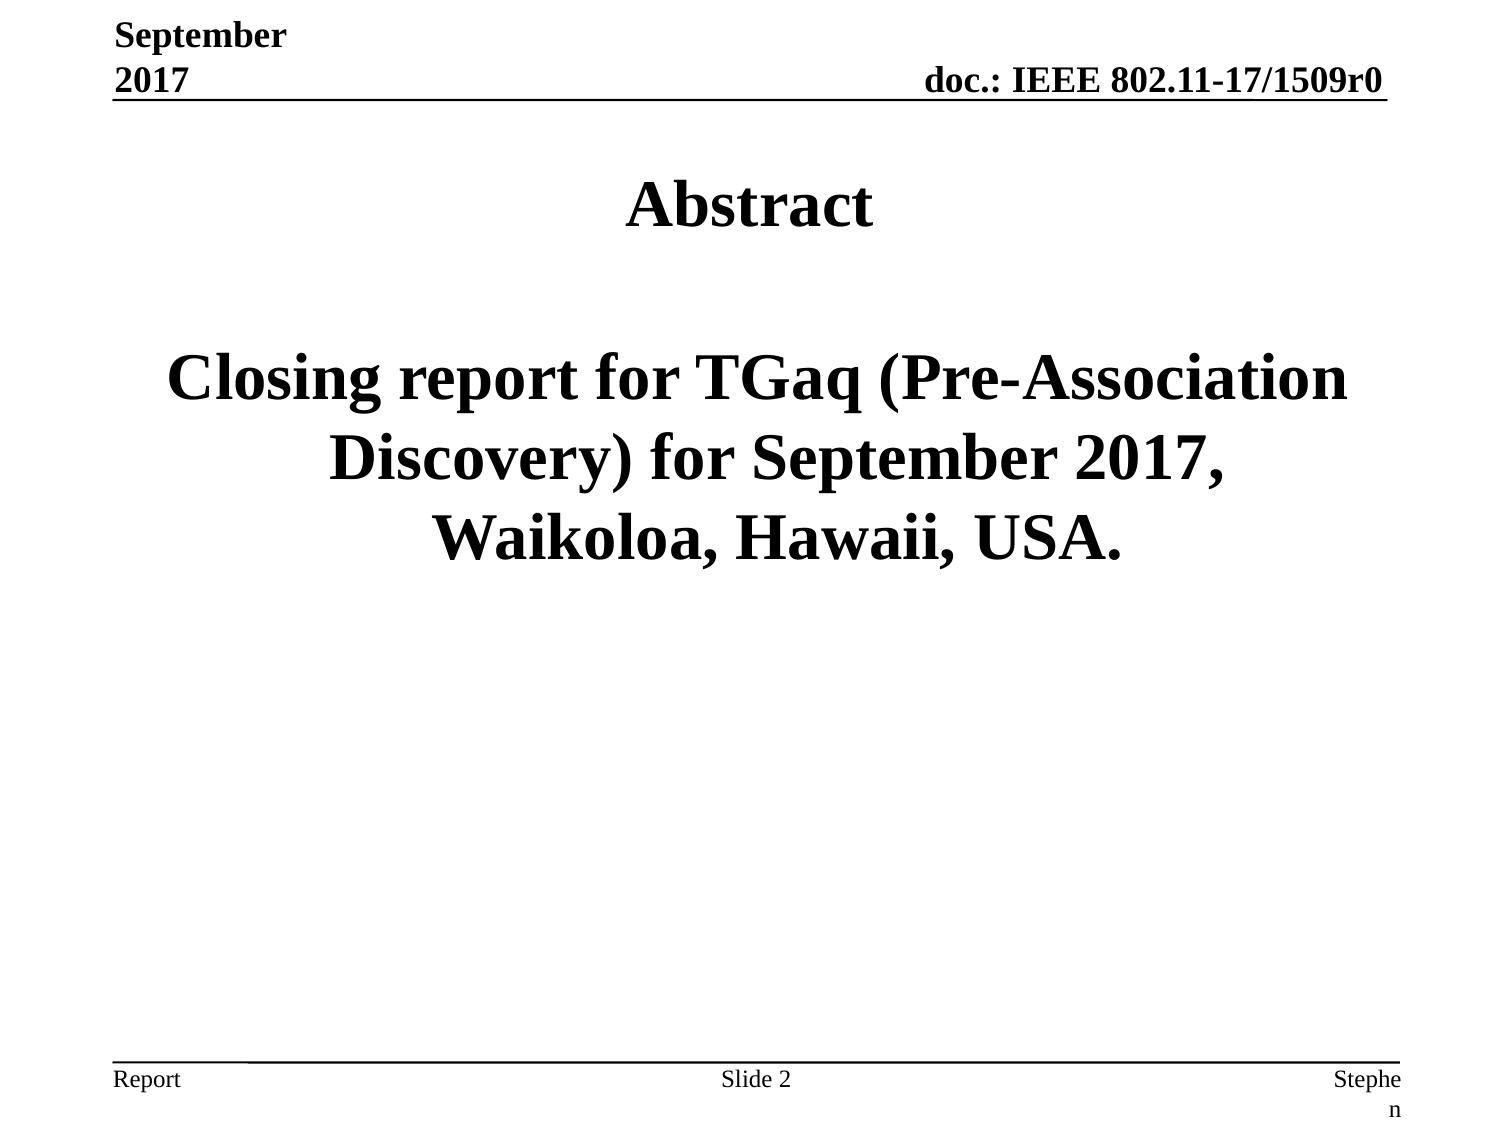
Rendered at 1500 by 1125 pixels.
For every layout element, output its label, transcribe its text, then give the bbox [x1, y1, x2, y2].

slide_number Slide 2 [712, 1061, 800, 1093]
footer Stephen McCann, BlackBerry [1324, 1061, 1402, 1093]
list Closing report for TGaq (Pre-Association Discovery) for September 2017, Waikoloa, Hawaii, USA. [112, 324, 1388, 1000]
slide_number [114, 54, 290, 101]
title Abstract [112, 112, 1388, 288]
